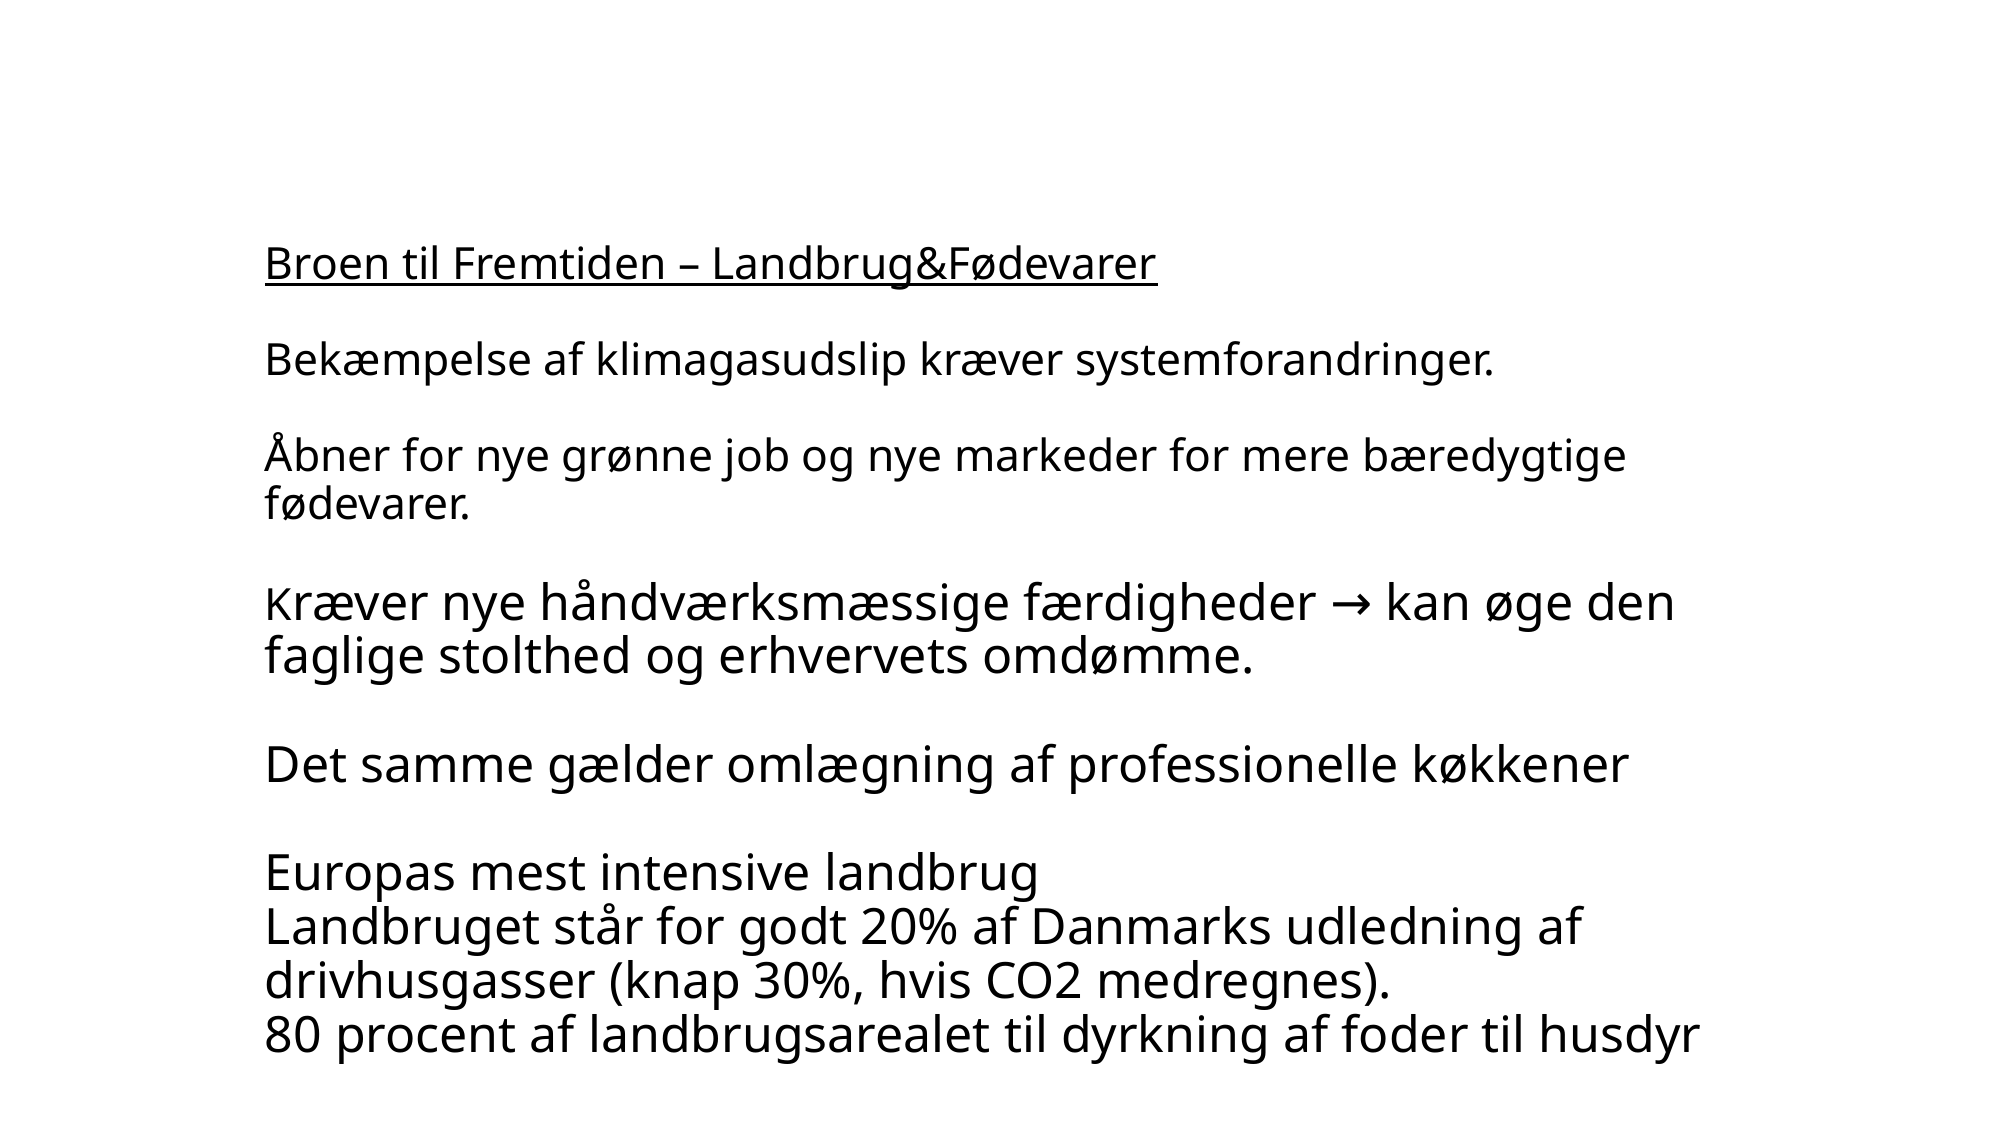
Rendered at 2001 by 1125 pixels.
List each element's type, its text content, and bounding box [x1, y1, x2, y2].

title Broen til Fremtiden – Landbrug&Fødevarer Bekæmpelse af klimagasudslip kræver systemforandringer. Åbner for nye grønne job og nye markeder for mere bæredygtige fødevarer. Kræver nye håndværksmæssige færdigheder → kan øge den faglige stolthed og erhvervets omdømme. Det samme gælder omlægning af professionelle køkkener Europas mest intensive landbrug Landbruget står for godt 20% af Danmarks udledning af drivhusgasser (knap 30%, hvis CO2 medregnes). 80 procent af landbrugsarealet til dyrkning af foder til husdyr [249, 184, 1750, 1071]
